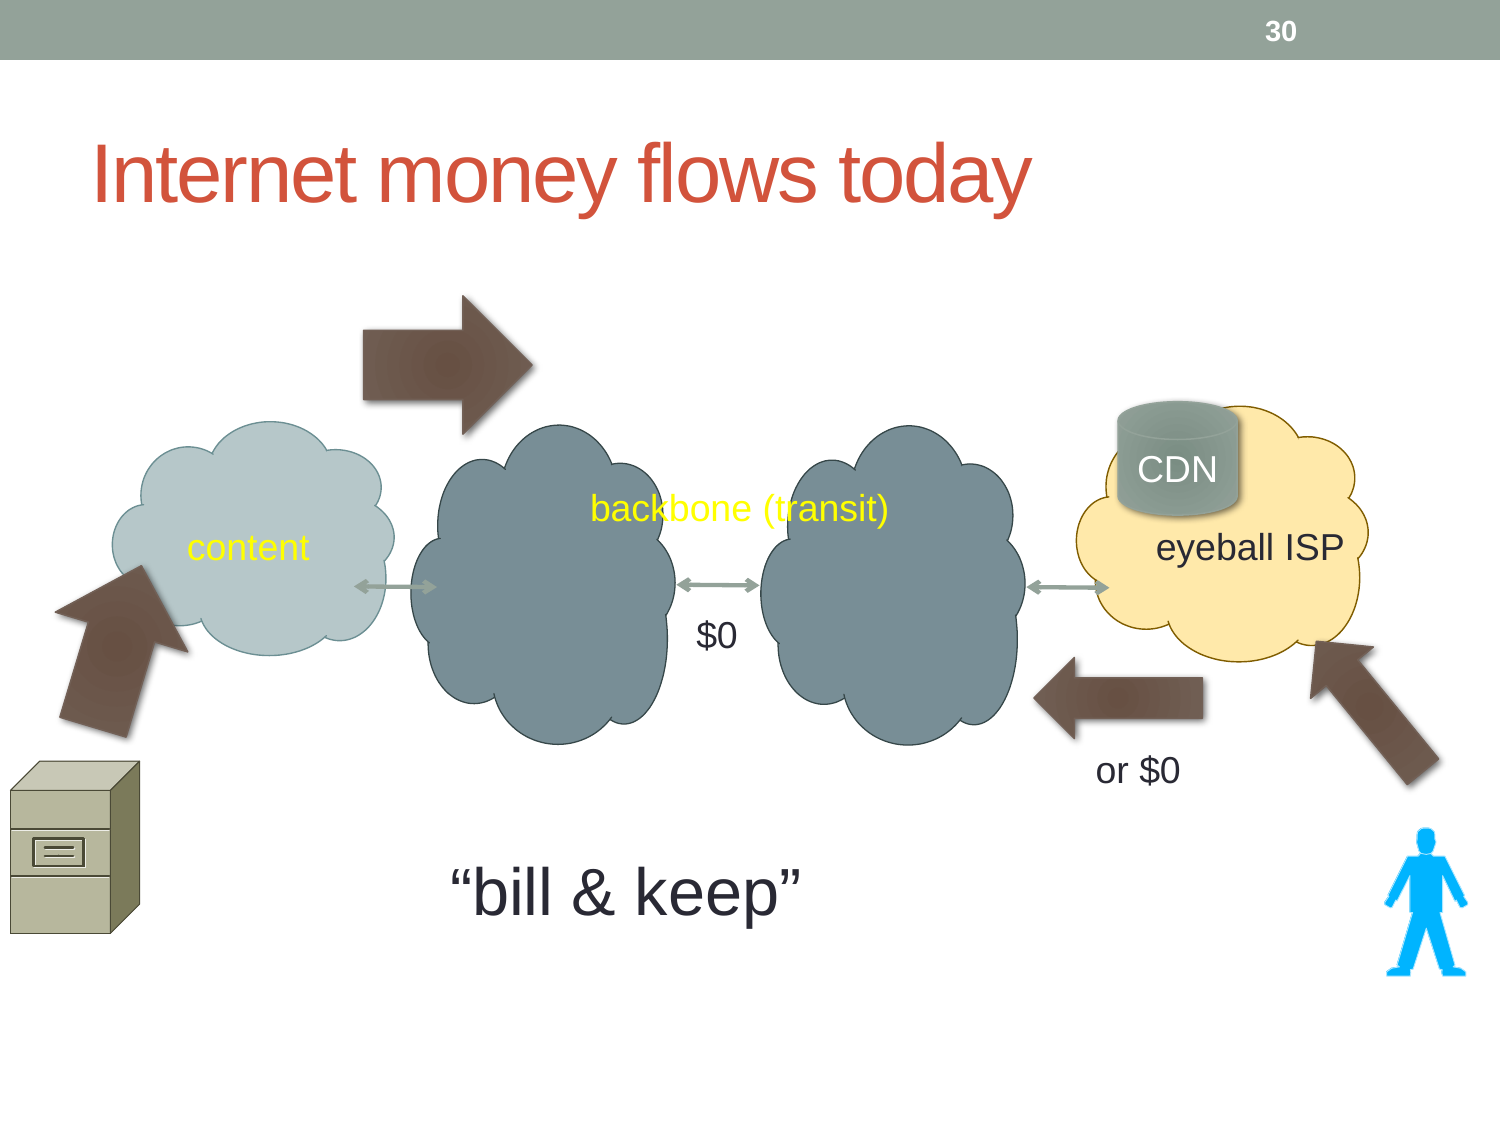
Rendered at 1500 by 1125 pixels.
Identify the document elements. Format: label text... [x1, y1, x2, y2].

text_box or $0 [1080, 738, 1196, 799]
picture [1074, 403, 1370, 665]
picture [110, 419, 396, 658]
picture [1384, 827, 1469, 977]
text_box “bill & keep” [435, 841, 817, 937]
text_box [1309, 672, 1440, 786]
picture [759, 422, 1027, 748]
text_box $0 [687, 603, 753, 664]
title Internet money flows today [75, 87, 1425, 250]
text_box [362, 295, 533, 419]
text_box backbone (transit) [687, 476, 756, 537]
text_box [1035, 659, 1204, 740]
slide_number 30 [1250, 3, 1425, 57]
picture [9, 760, 141, 934]
picture [409, 422, 677, 748]
text_box [54, 583, 149, 738]
